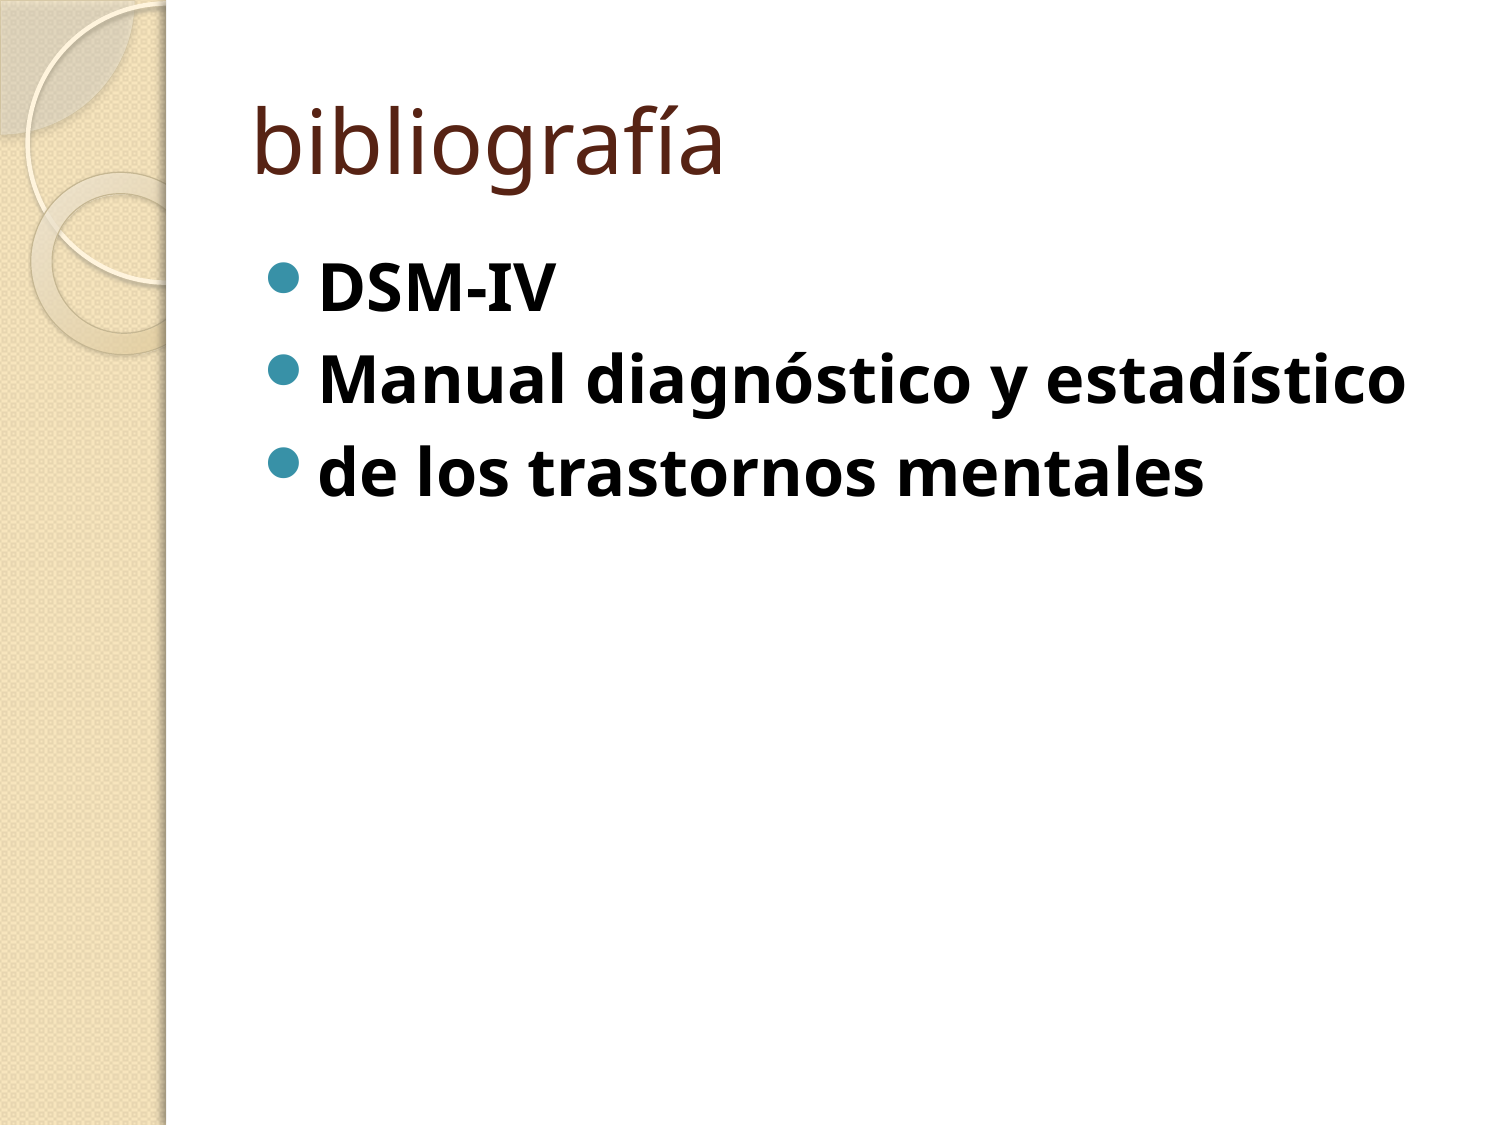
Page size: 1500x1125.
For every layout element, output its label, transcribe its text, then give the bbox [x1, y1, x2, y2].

title bibliografía [235, 45, 1466, 233]
list DSM-IV Manual diagnóstico y estadístico de los trastornos mentales [235, 237, 1466, 1025]
